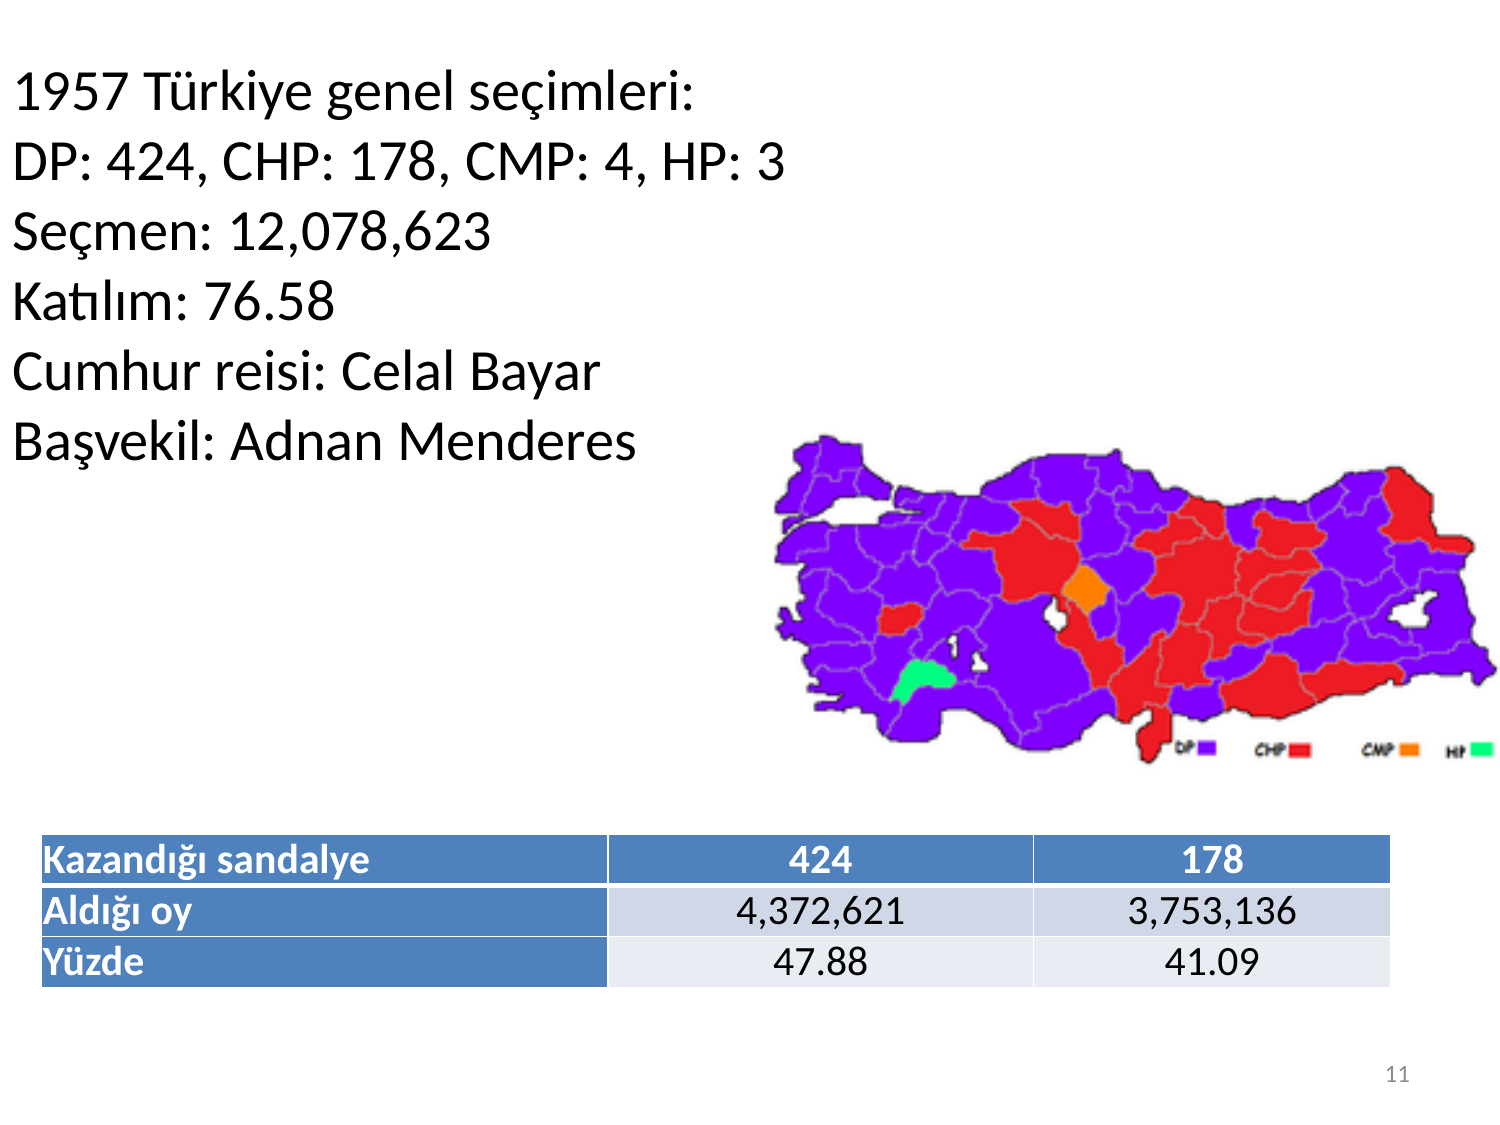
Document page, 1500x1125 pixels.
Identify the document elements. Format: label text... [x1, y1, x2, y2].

text_box 1957 Türkiye genel seçimleri: DP: 424, CHP: 178, CMP: 4, HP: 3 Seçmen: 12,078,623 Katılım: 76.58 Cumhur reisi: Celal Bayar Başvekil: Adnan Menderes [0, 44, 1424, 480]
table_cell 4,372,621 [609, 888, 1033, 936]
table_cell Yüzde [42, 937, 607, 987]
table_cell 47.88 [609, 937, 1033, 987]
picture [773, 431, 1500, 772]
table_header Kazandığı sandalye [42, 835, 607, 883]
table_header 178 [1034, 835, 1390, 883]
table_cell 41.09 [1034, 937, 1390, 987]
table_header 424 [609, 835, 1033, 883]
table_cell 3,753,136 [1034, 888, 1390, 936]
slide_number 11 [1074, 1042, 1425, 1103]
table_cell Aldığı oy [42, 888, 607, 936]
